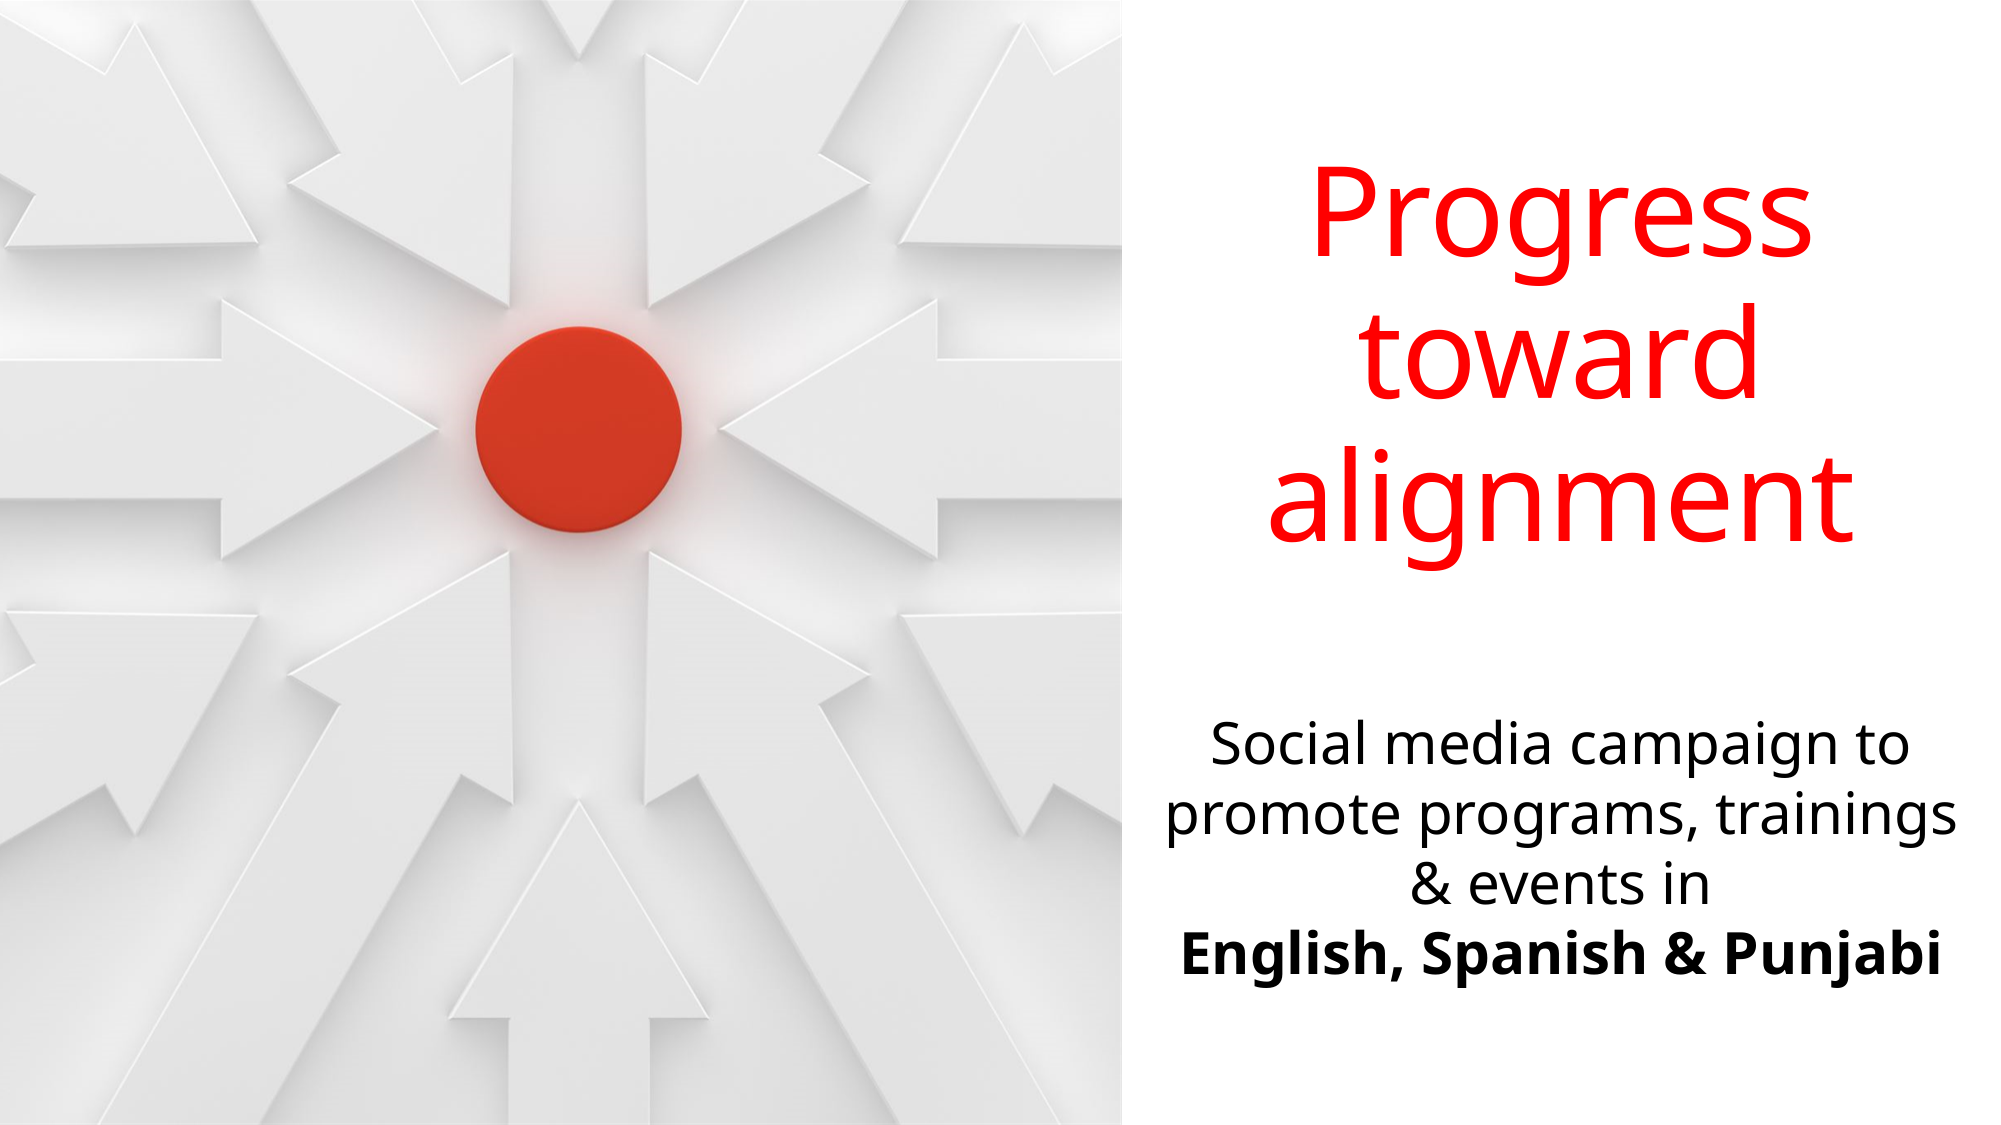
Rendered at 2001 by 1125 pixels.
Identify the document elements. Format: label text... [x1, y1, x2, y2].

text_box [1122, 0, 2000, 699]
picture [0, 0, 1122, 1125]
subtitle Social media campaign to promote programs, trainings & events in English, Spanish & Punjabi [1122, 699, 2000, 1125]
title Progress toward alignment [1224, 128, 1898, 584]
